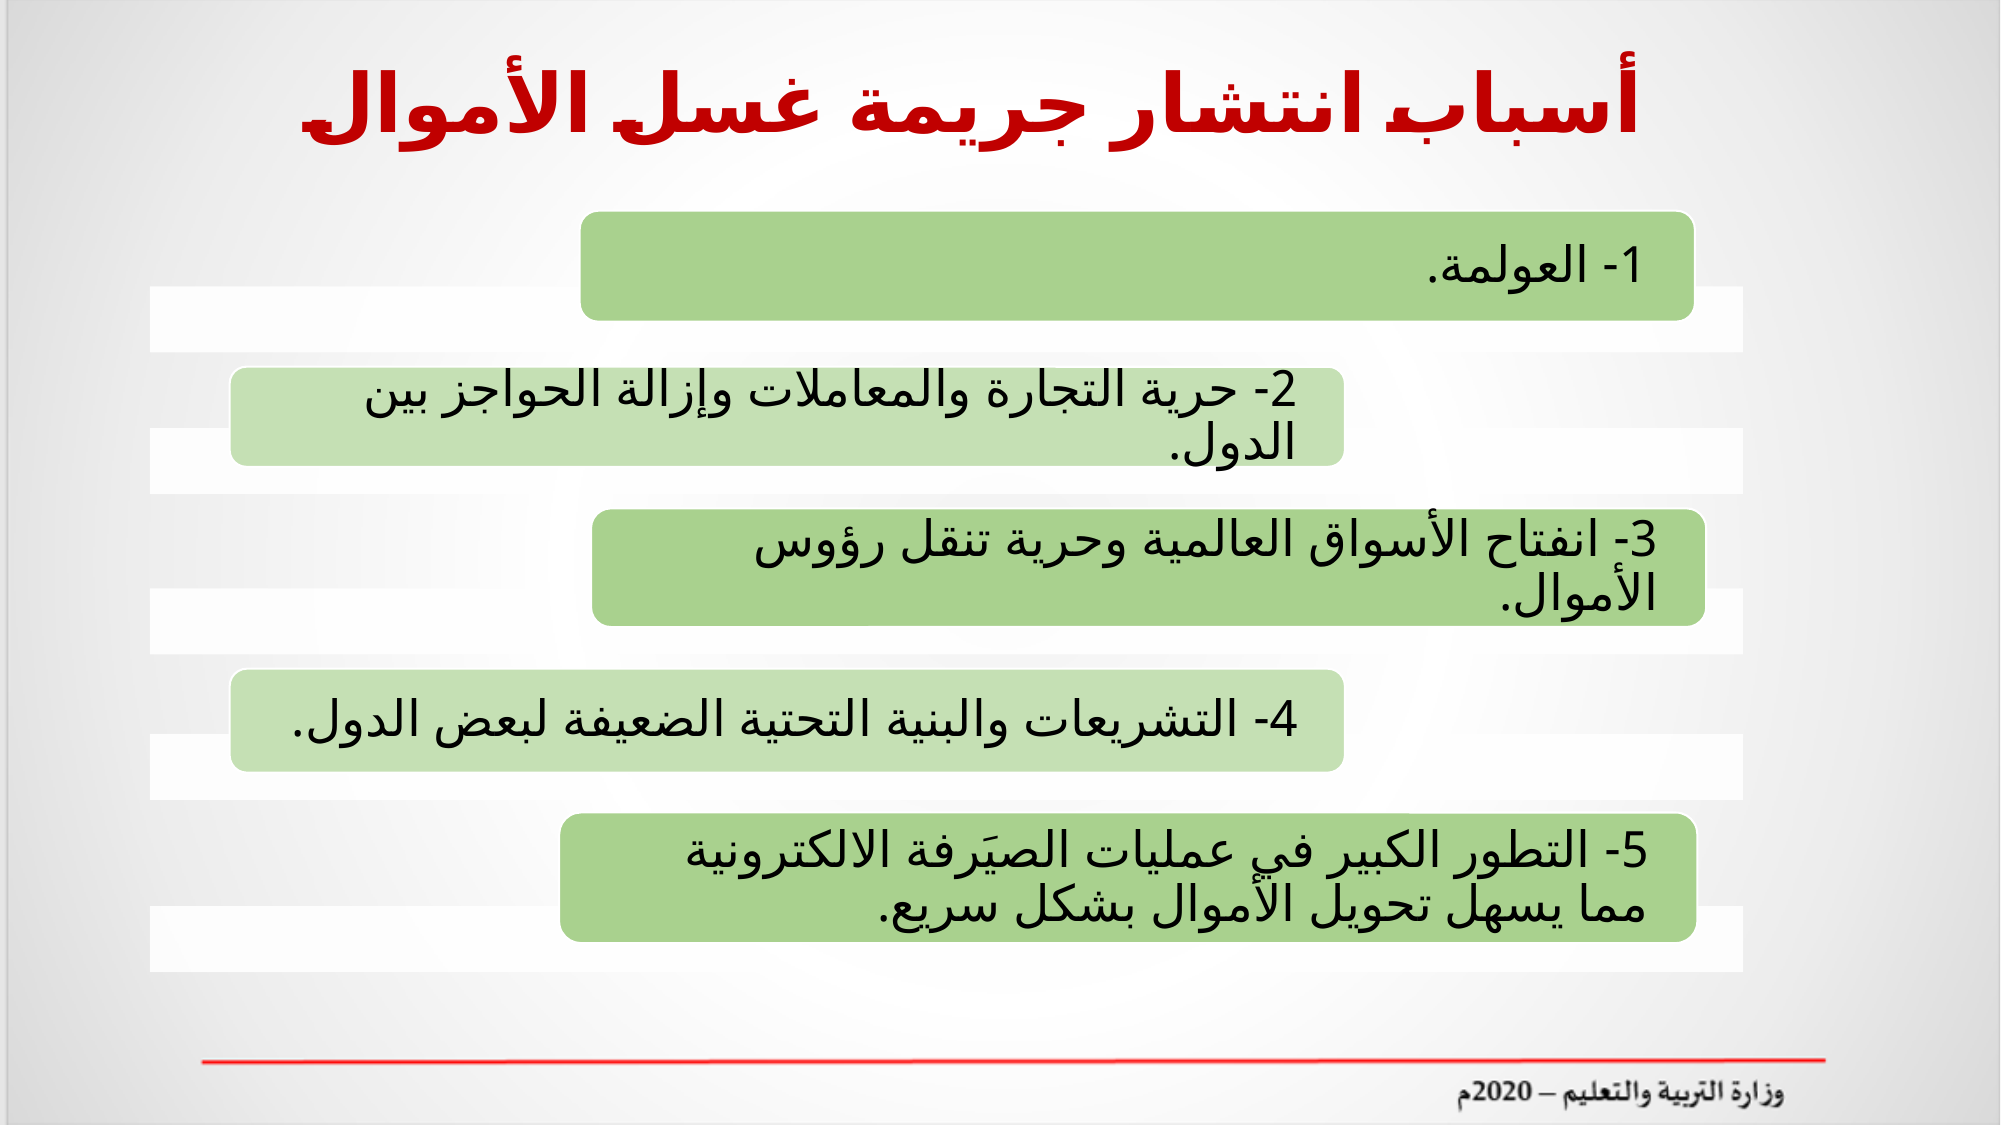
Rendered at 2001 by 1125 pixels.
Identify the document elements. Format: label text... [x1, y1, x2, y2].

title أسباب انتشار جريمة غسل الأموال [146, 54, 1800, 159]
picture [0, 0, 2001, 1125]
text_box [149, 204, 1744, 982]
